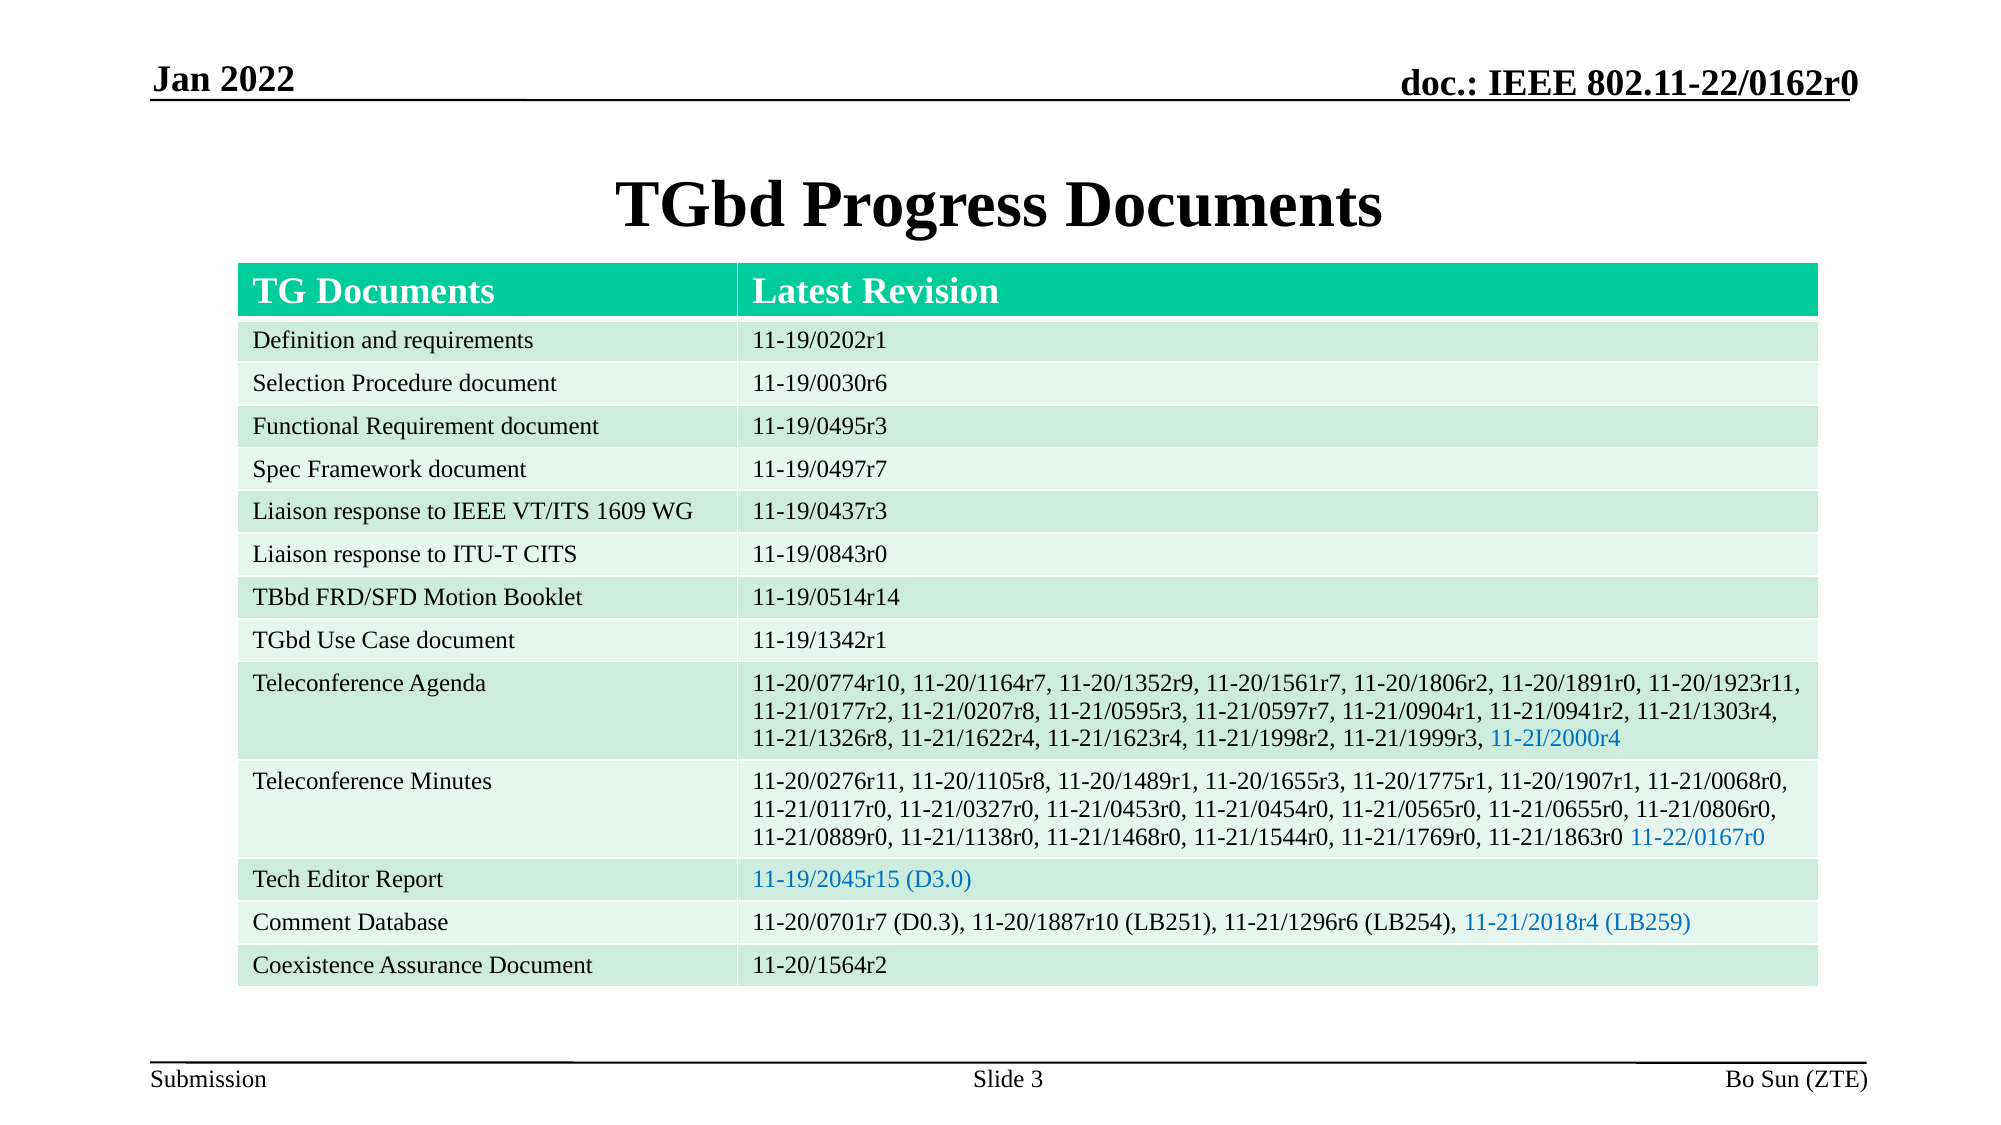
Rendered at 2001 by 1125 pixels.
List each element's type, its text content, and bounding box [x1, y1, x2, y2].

table_cell 11-19/0030r6 [738, 363, 1818, 404]
table_cell Definition and requirements [238, 322, 737, 361]
table_cell TGbd Use Case document [238, 620, 737, 661]
table_cell 11-19/1342r1 [738, 620, 1818, 661]
table_cell Teleconference Agenda [238, 662, 737, 759]
table_cell Functional Requirement document [238, 406, 737, 447]
table_header TG Documents [238, 263, 737, 316]
table_cell 11-20/1564r2 [738, 945, 1818, 986]
table_cell 11-20/0276r11, 11-20/1105r8, 11-20/1489r1, 11-20/1655r3, 11-20/1775r1, 11-20/1907r1, 11-21/0068r0, 11-21/0117r0, 11-21/0327r0, 11-21/0453r0, 11-21/0454r0, 11-21/0565r0, 11-21/0655r0, 11-21/0806r0, 11-21/0889r0, 11-21/1138r0, 11-21/1468r0, 11-21/1544r0, 11-21/1769r0, 11-21/1863r0 11-22/0167r0 [738, 761, 1818, 857]
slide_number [152, 54, 563, 100]
table_header Latest Revision [738, 263, 1818, 316]
table_cell TBbd FRD/SFD Motion Booklet [238, 577, 737, 618]
table_cell Selection Procedure document [238, 363, 737, 404]
table_cell Liaison response to IEEE VT/ITS 1609 WG [238, 491, 737, 532]
table_cell 11-19/0202r1 [738, 322, 1818, 361]
table_cell 11-19/0437r3 [738, 491, 1818, 532]
title TGbd Progress Documents [149, 112, 1850, 288]
table_cell 11-19/0497r7 [738, 448, 1818, 489]
table_cell 11-19/0843r0 [738, 534, 1818, 575]
table_cell 11-19/0514r14 [738, 577, 1818, 618]
table_cell Liaison response to ITU-T CITS [238, 534, 737, 575]
footer Bo Sun (ZTE) [1171, 1061, 1869, 1093]
table_cell Teleconference Minutes [238, 761, 737, 857]
table_cell 11-19/2045r15 (D3.0) [738, 859, 1818, 900]
table_cell 11-20/0774r10, 11-20/1164r7, 11-20/1352r9, 11-20/1561r7, 11-20/1806r2, 11-20/1891r0, 11-20/1923r11, 11-21/0177r2, 11-21/0207r8, 11-21/0595r3, 11-21/0597r7, 11-21/0904r1, 11-21/0941r2, 11-21/1303r4, 11-21/1326r8, 11-21/1622r4, 11-21/1623r4, 11-21/1998r2, 11-21/1999r3, 11-2I/2000r4 [738, 662, 1818, 759]
table_cell Spec Framework document [238, 448, 737, 489]
table_cell 11-20/0701r7 (D0.3), 11-20/1887r10 (LB251), 11-21/1296r6 (LB254), 11-21/2018r4 (LB259) [738, 902, 1818, 943]
slide_number Slide 3 [950, 1061, 1067, 1123]
table_cell Coexistence Assurance Document [238, 945, 737, 986]
table_cell Comment Database [238, 902, 737, 943]
table_cell Tech Editor Report [238, 859, 737, 900]
table_cell 11-19/0495r3 [738, 406, 1818, 447]
